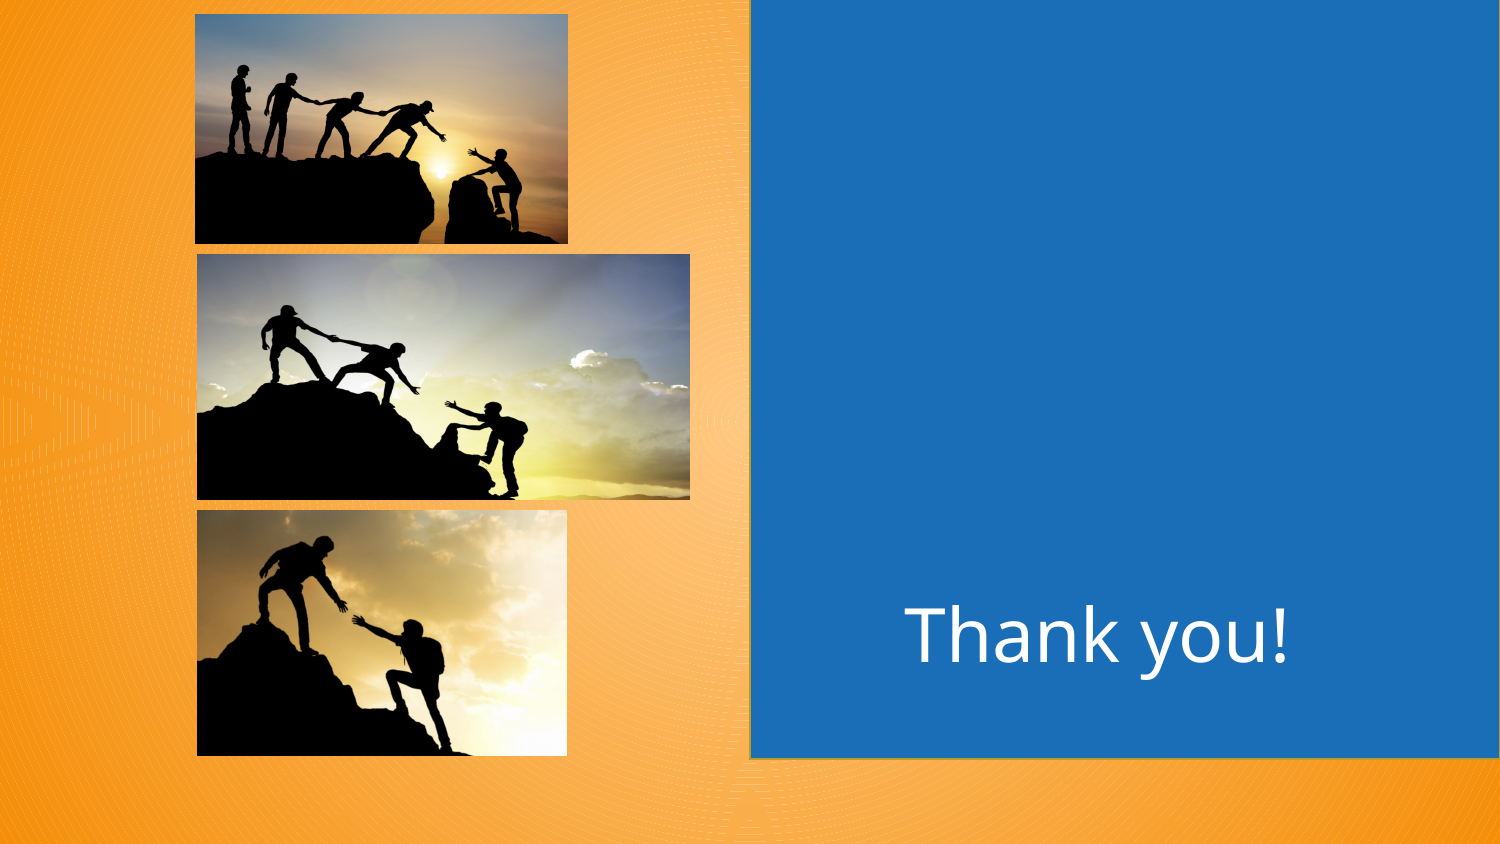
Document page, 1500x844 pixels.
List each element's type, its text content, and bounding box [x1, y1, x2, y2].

picture [195, 14, 569, 244]
picture [197, 253, 691, 501]
text_box Thank you! [851, 572, 1344, 693]
picture [197, 510, 568, 757]
